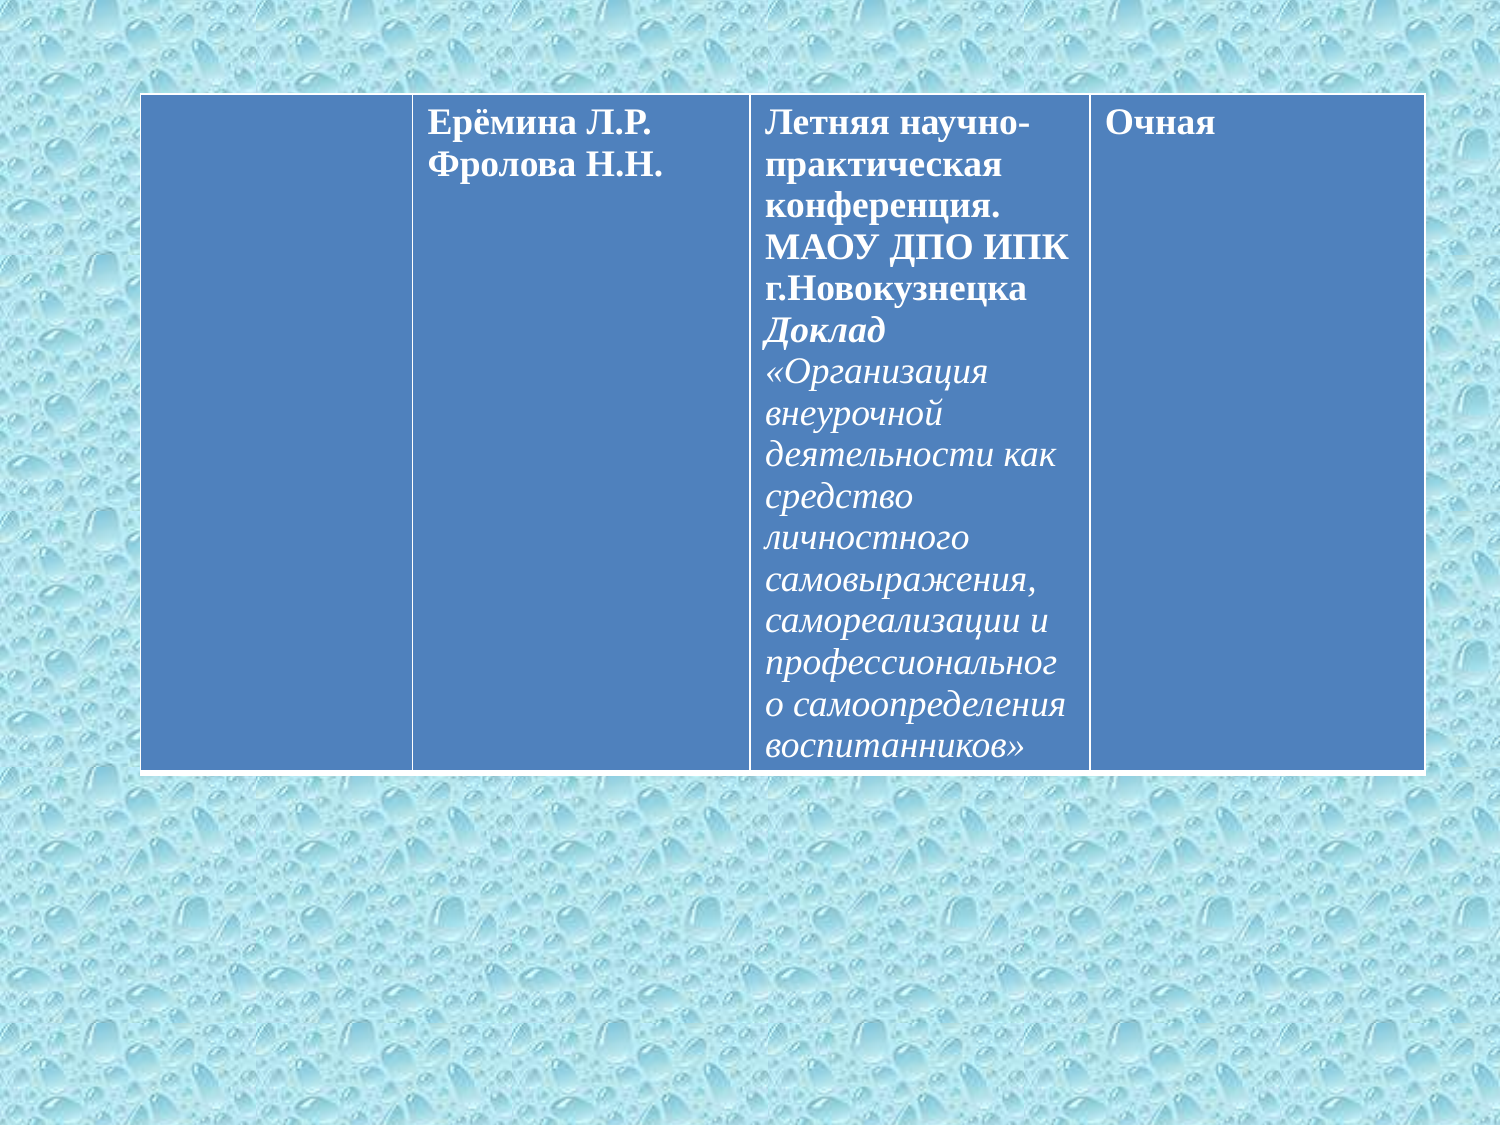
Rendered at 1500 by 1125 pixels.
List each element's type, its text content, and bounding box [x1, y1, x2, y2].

picture [0, 0, 1500, 1125]
table_header Очная [1091, 95, 1424, 770]
table_header [141, 95, 412, 770]
table_header Ерёмина Л.Р. Фролова Н.Н. [413, 95, 749, 770]
table_header Летняя научно-практическая конференция. МАОУ ДПО ИПК г.Новокузнецка Доклад «Организация внеурочной деятельности как средство личностного самовыражения, самореализации и профессионального самоопределения воспитанников» [751, 95, 1089, 770]
